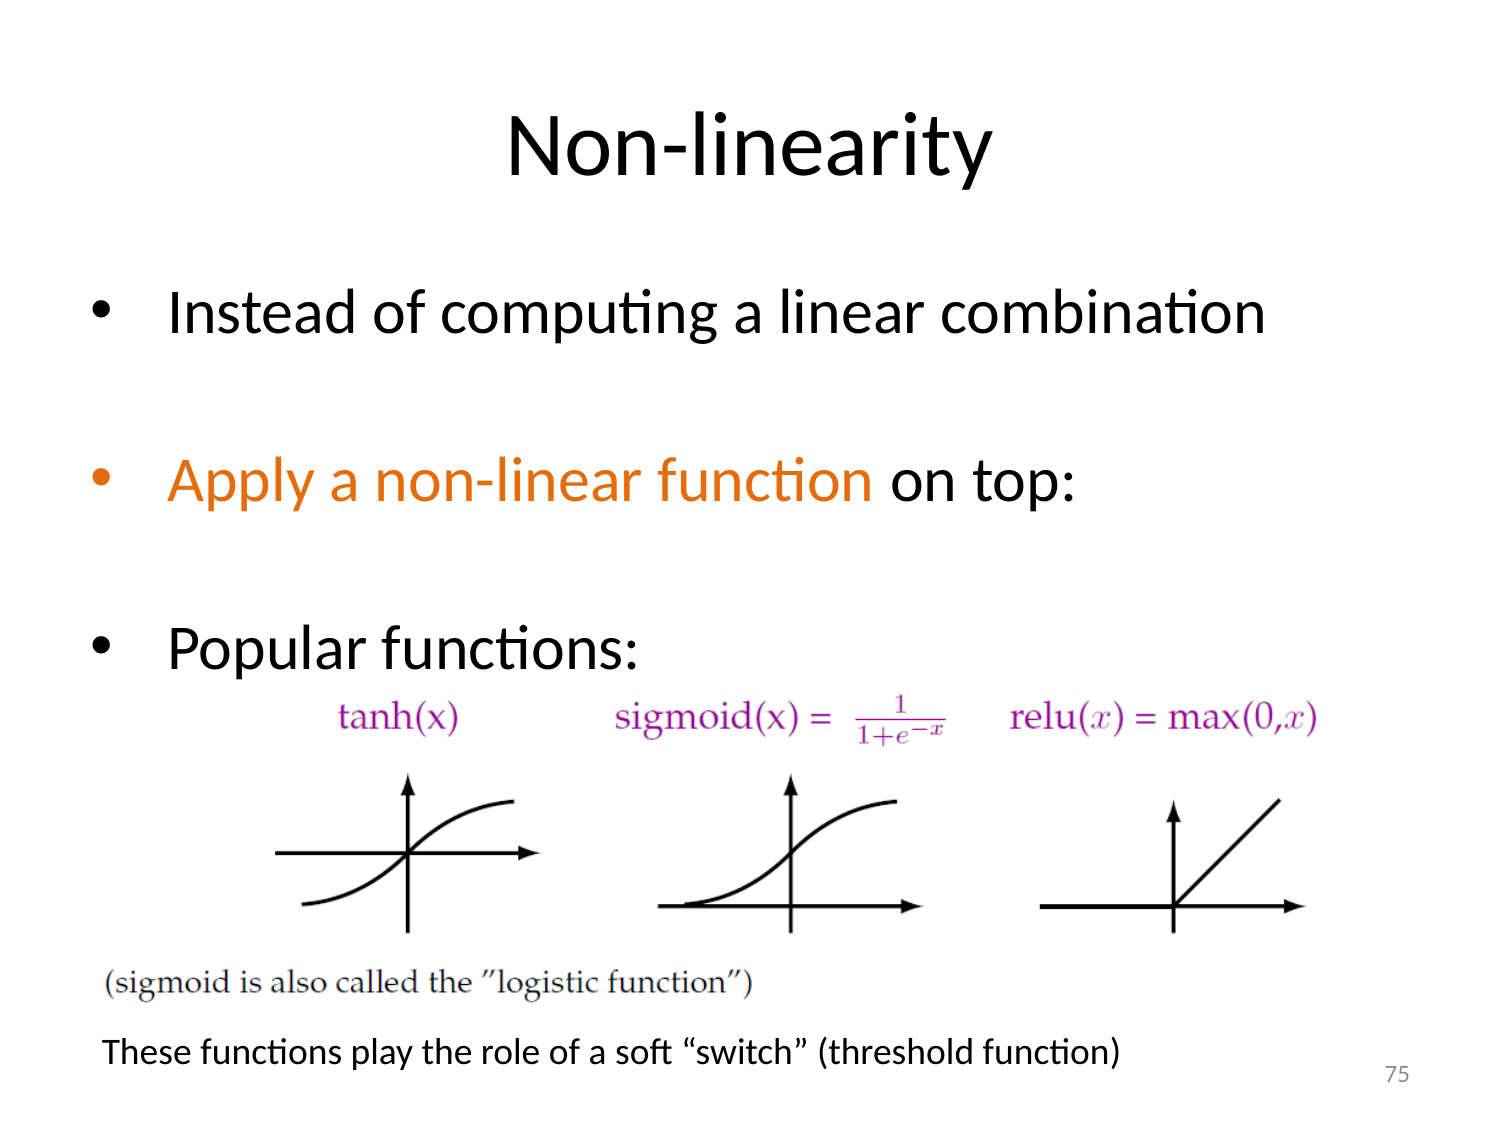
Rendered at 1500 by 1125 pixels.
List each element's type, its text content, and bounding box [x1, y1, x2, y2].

slide_number 75 [1074, 1042, 1425, 1103]
text_box These functions play the role of a soft “switch” (threshold function) [87, 1019, 1138, 1079]
picture [59, 692, 1425, 1010]
title Non-linearity [75, 45, 1425, 233]
